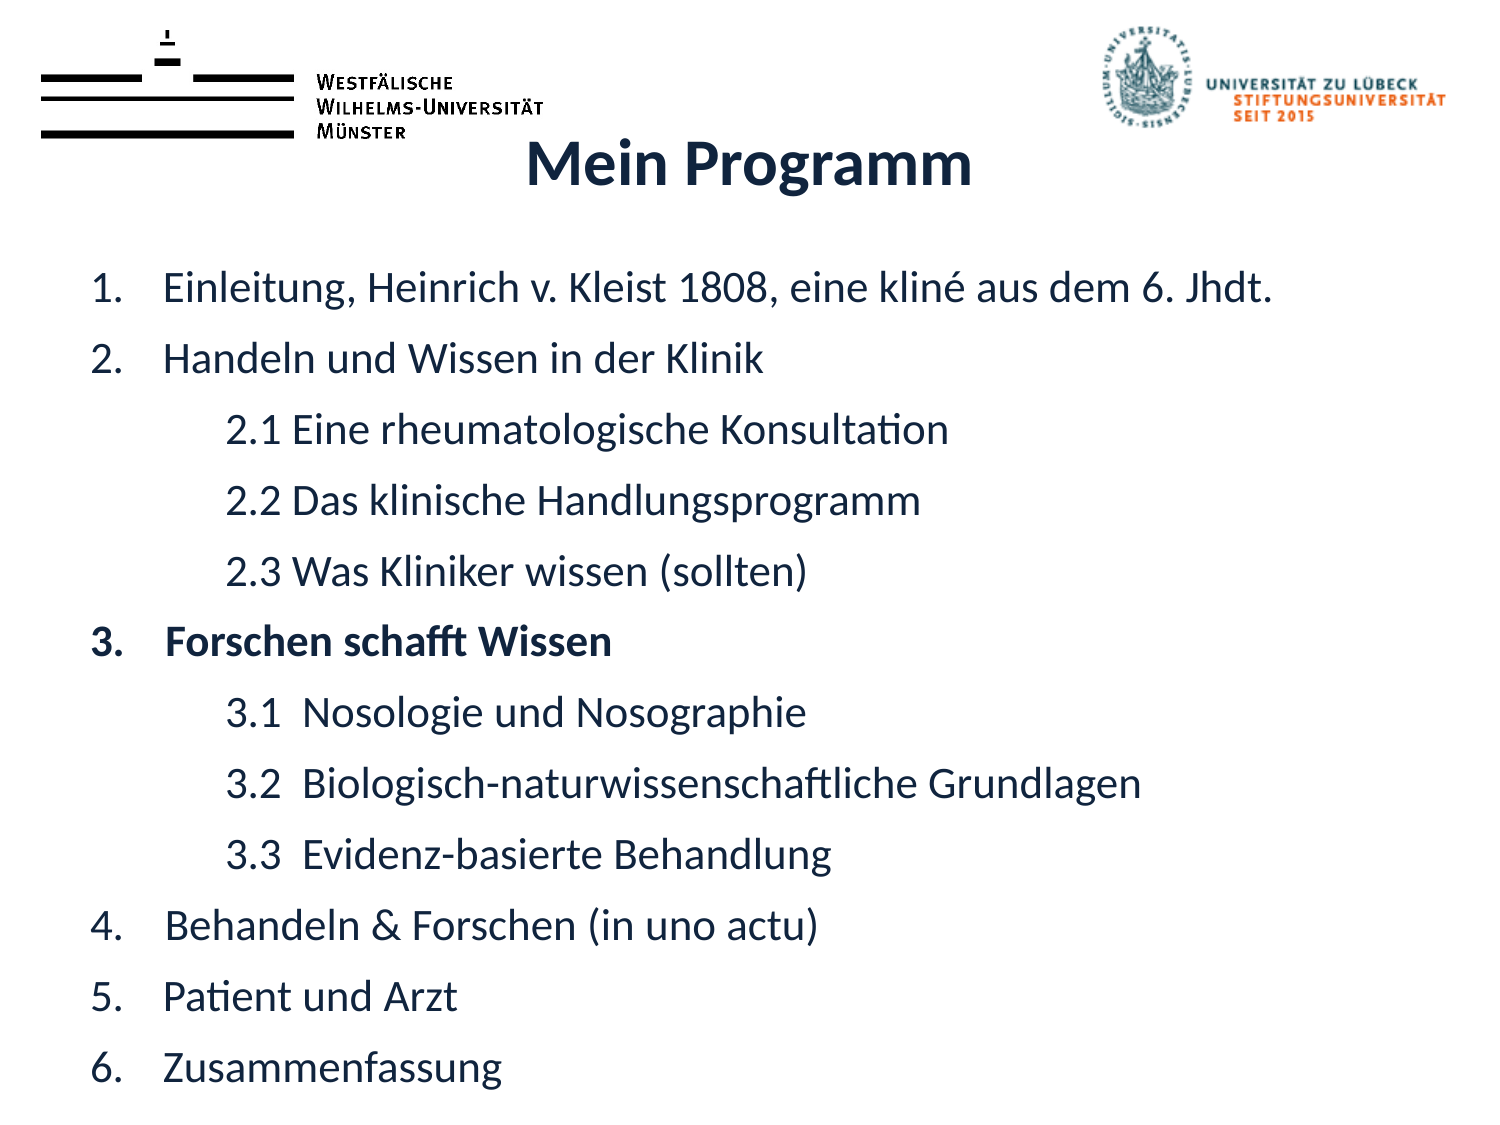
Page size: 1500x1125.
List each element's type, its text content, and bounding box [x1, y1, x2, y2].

list Einleitung, Heinrich v. Kleist 1808, eine kliné aus dem 6. Jhdt. Handeln und Wissen in der Klinik 2.1 Eine rheumatologische Konsultation 2.2 Das klinische Handlungsprogramm 2.3 Was Kliniker wissen (sollten) 3. Forschen schafft Wissen 3.1 Nosologie und Nosographie 3.2 Biologisch-naturwissenschaftliche Grundlagen 3.3 Evidenz-basierte Behandlung 4. Behandeln & Forschen (in uno actu) Patient und Arzt Zusammenfassung [75, 249, 1470, 1106]
title Mein Programm [75, 96, 1425, 220]
picture [41, 30, 543, 139]
picture [1100, 19, 1452, 136]
